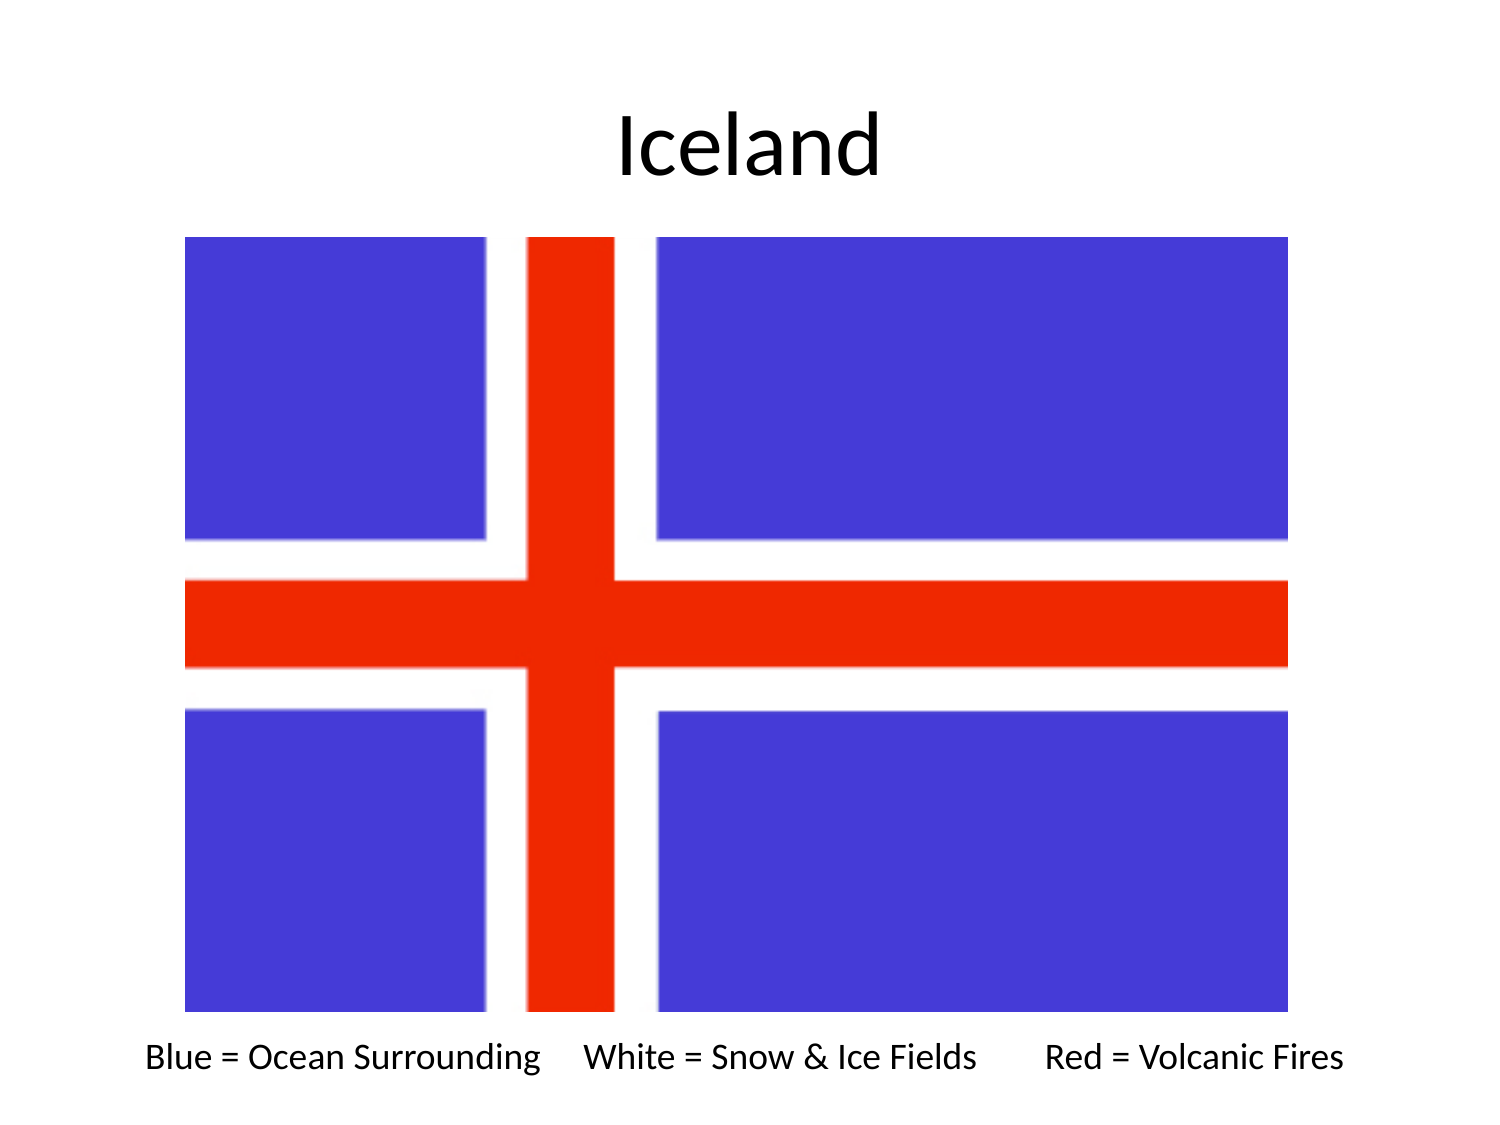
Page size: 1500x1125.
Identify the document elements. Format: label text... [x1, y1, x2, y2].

text_box Blue = Ocean Surrounding White = Snow & Ice Fields Red = Volcanic Fires [62, 1024, 1425, 1085]
title Iceland [75, 45, 1425, 233]
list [185, 237, 1288, 1012]
